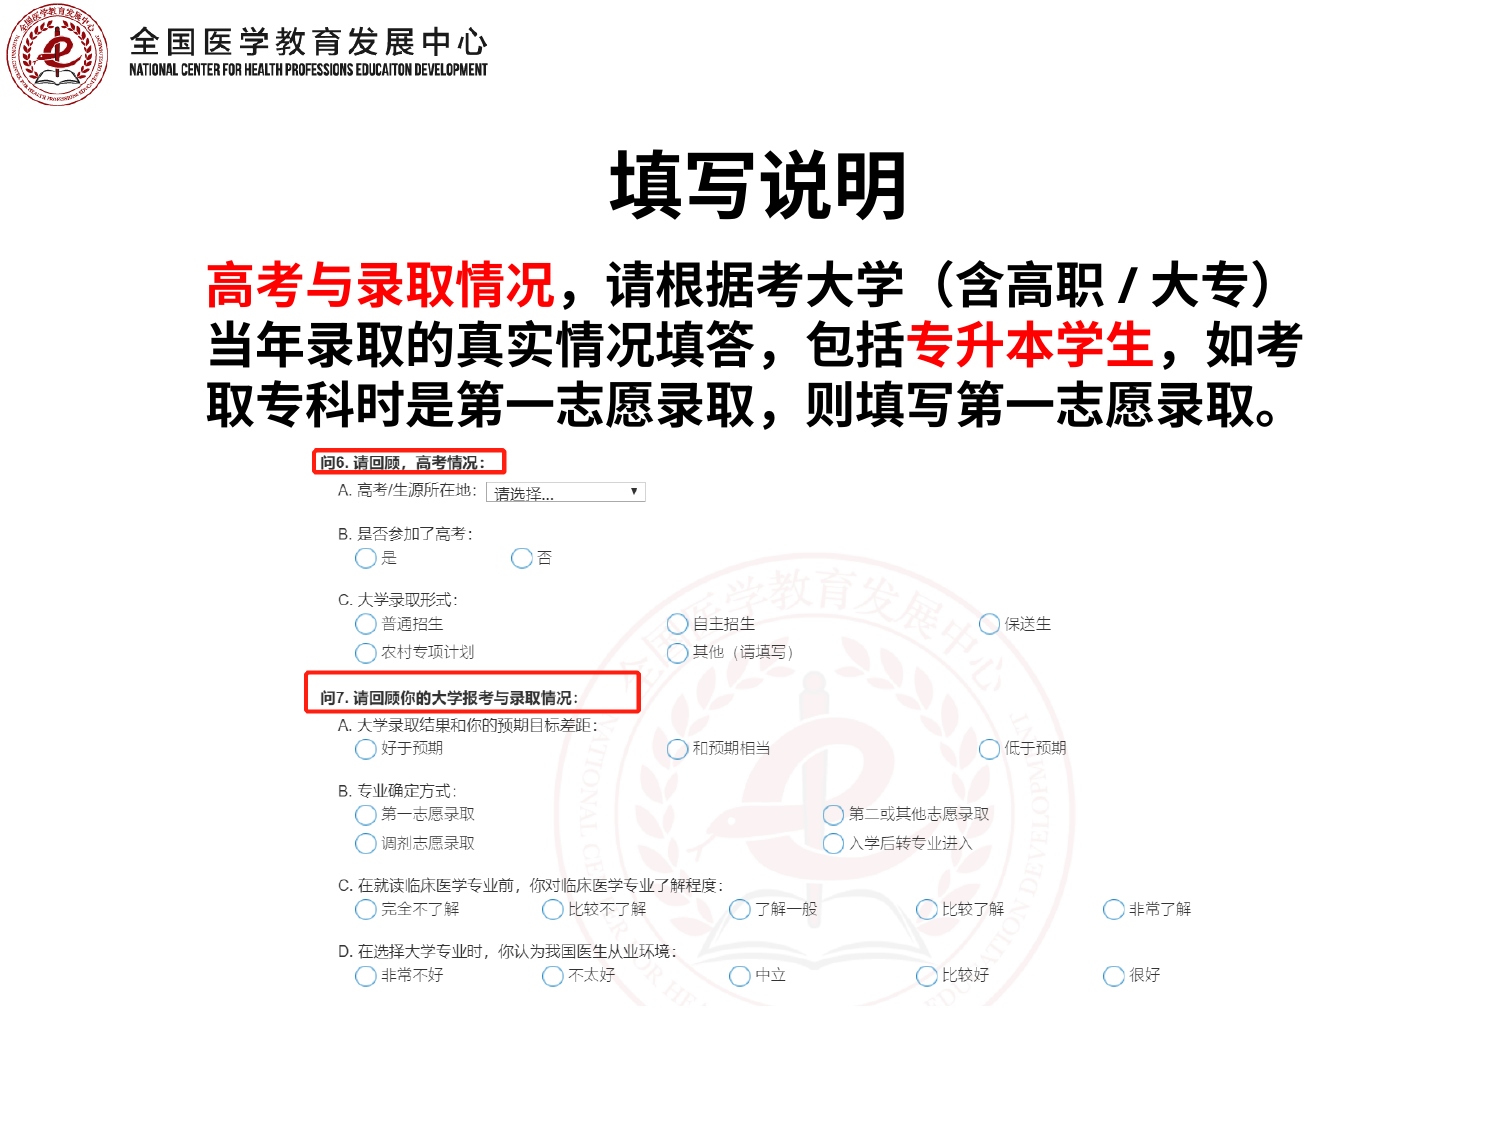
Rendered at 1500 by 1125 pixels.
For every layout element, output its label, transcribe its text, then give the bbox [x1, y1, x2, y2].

picture [6, 3, 488, 106]
title 填写说明 [111, 121, 1406, 247]
picture [293, 448, 1207, 1006]
text_box 高考与录取情况，请根据考大学（含高职/大专）当年录取的真实情况填答，包括专升本学生，如考取专科时是第一志愿录取，则填写第一志愿录取。 [190, 246, 1332, 441]
